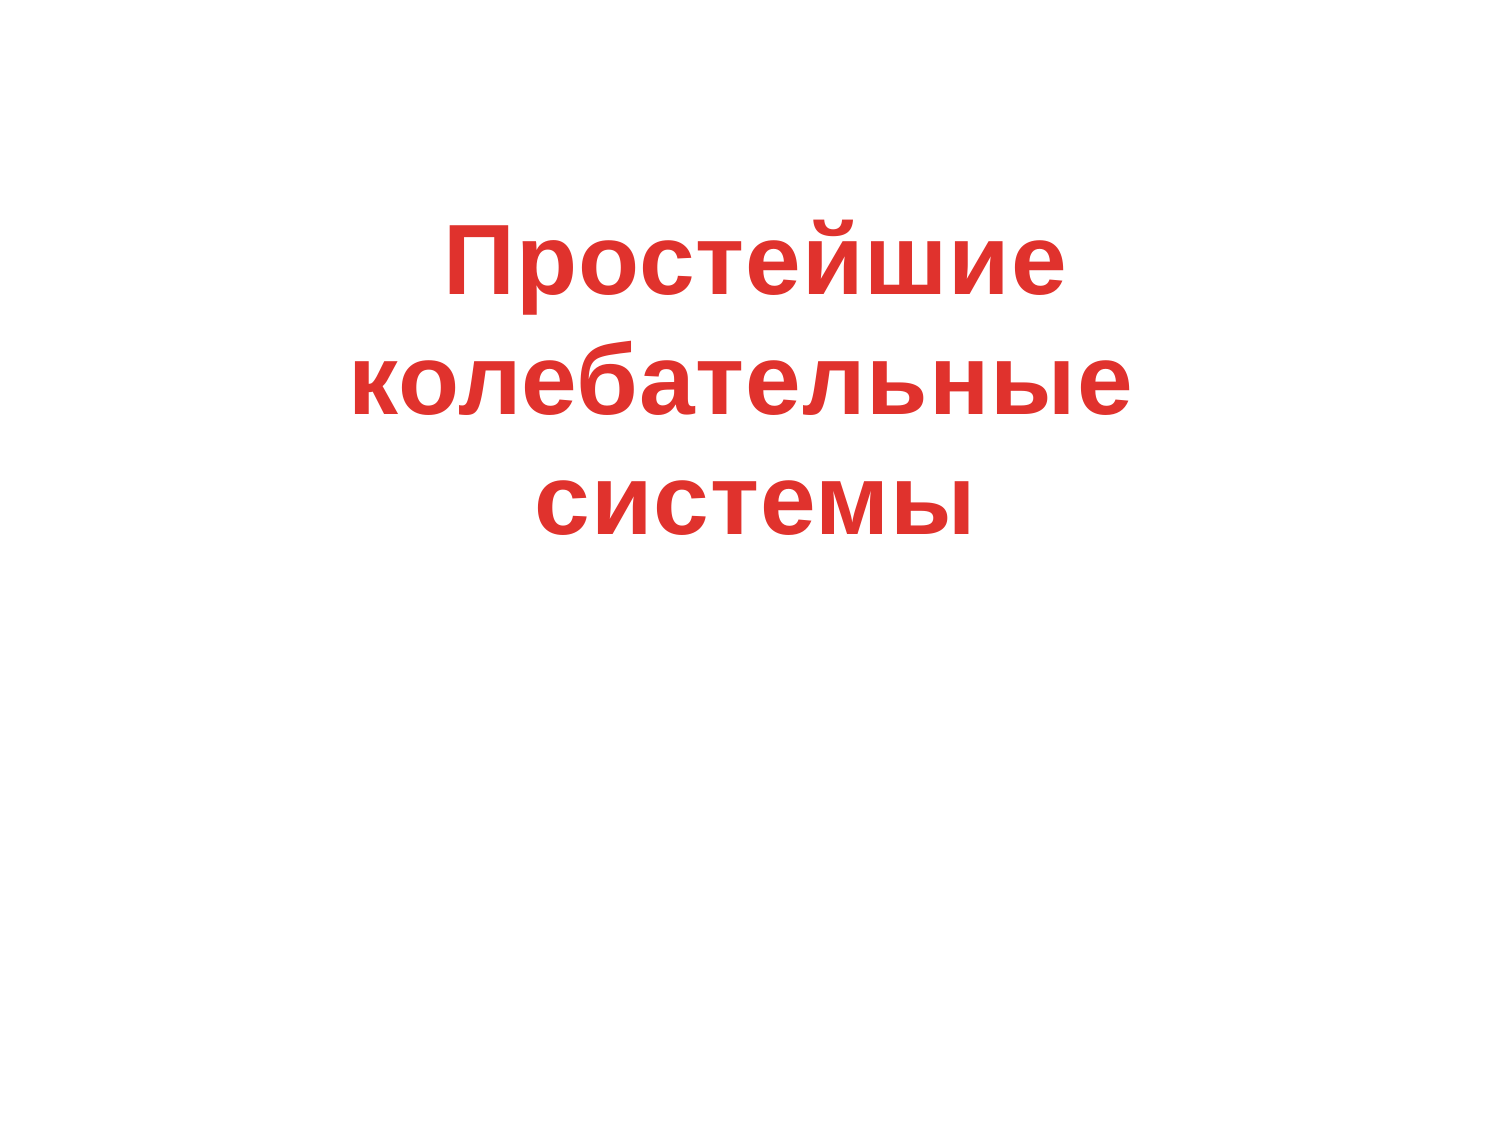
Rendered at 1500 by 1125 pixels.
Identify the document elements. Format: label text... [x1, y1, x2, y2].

text_box Простейшие колебательные системы [93, 187, 1418, 563]
